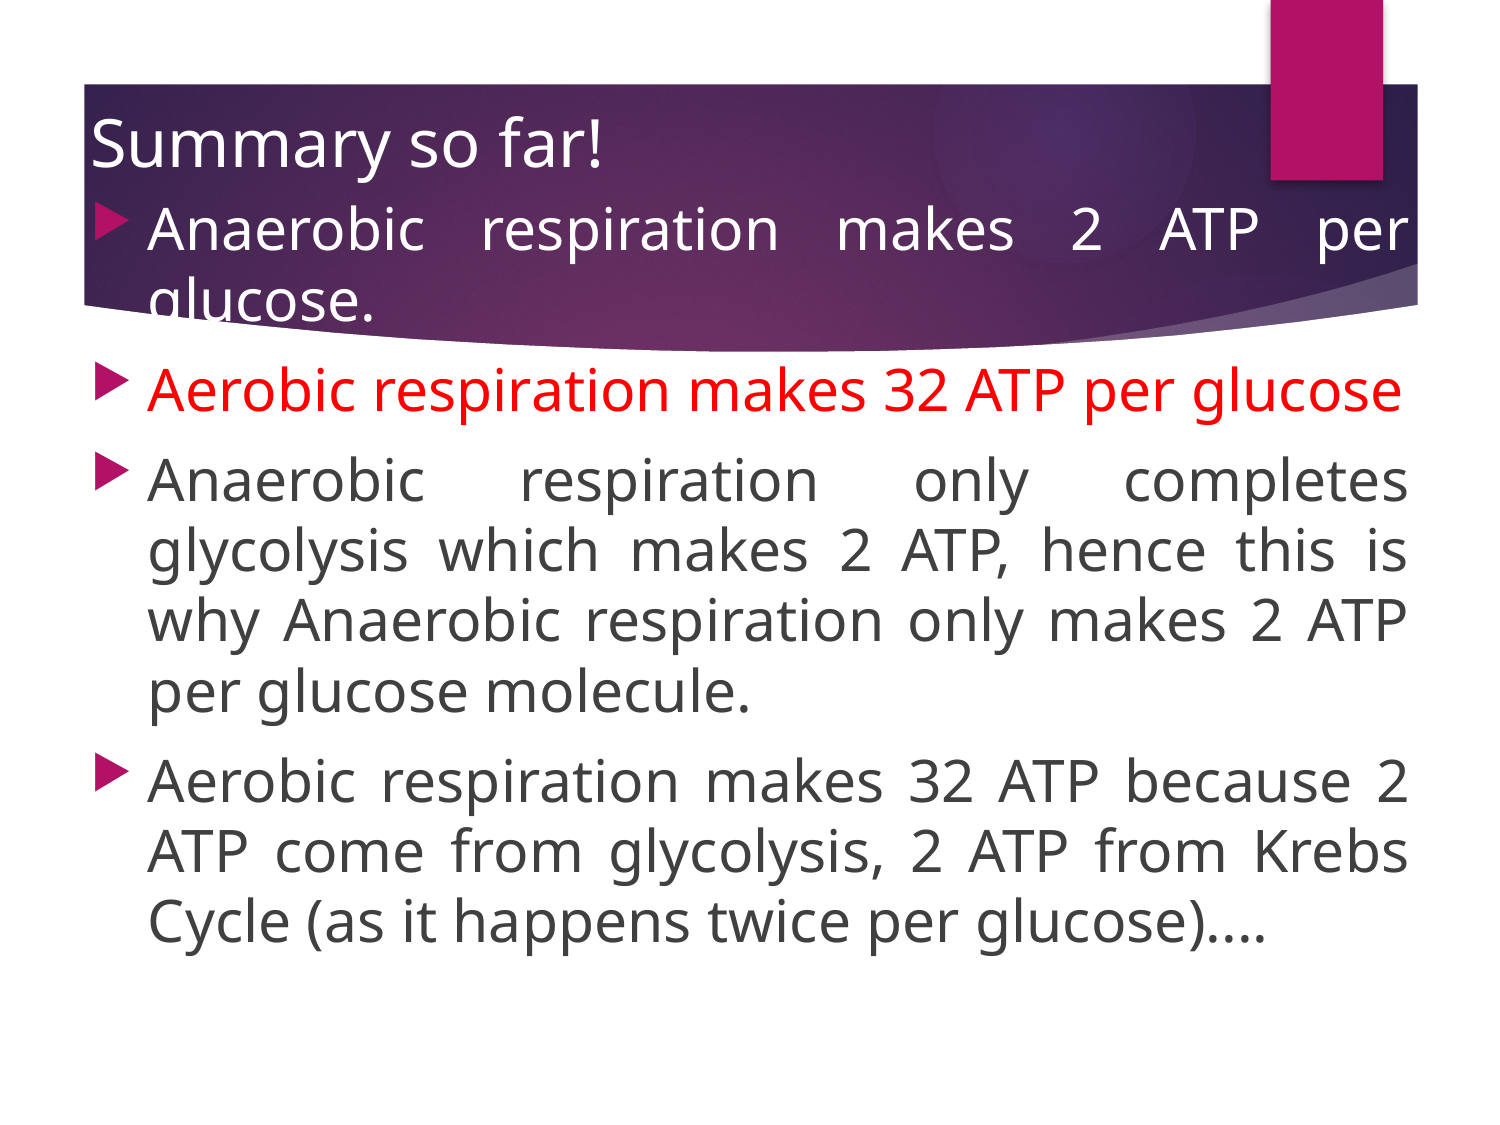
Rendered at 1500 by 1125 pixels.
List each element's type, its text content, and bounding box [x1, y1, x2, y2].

title Summary so far! [75, 46, 1425, 184]
list Anaerobic respiration makes 2 ATP per glucose. Aerobic respiration makes 32 ATP per glucose Anaerobic respiration only completes glycolysis which makes 2 ATP, hence this is why Anaerobic respiration only makes 2 ATP per glucose molecule. Aerobic respiration makes 32 ATP because 2 ATP come from glycolysis, 2 ATP from Krebs Cycle (as it happens twice per glucose).... [75, 184, 1426, 994]
